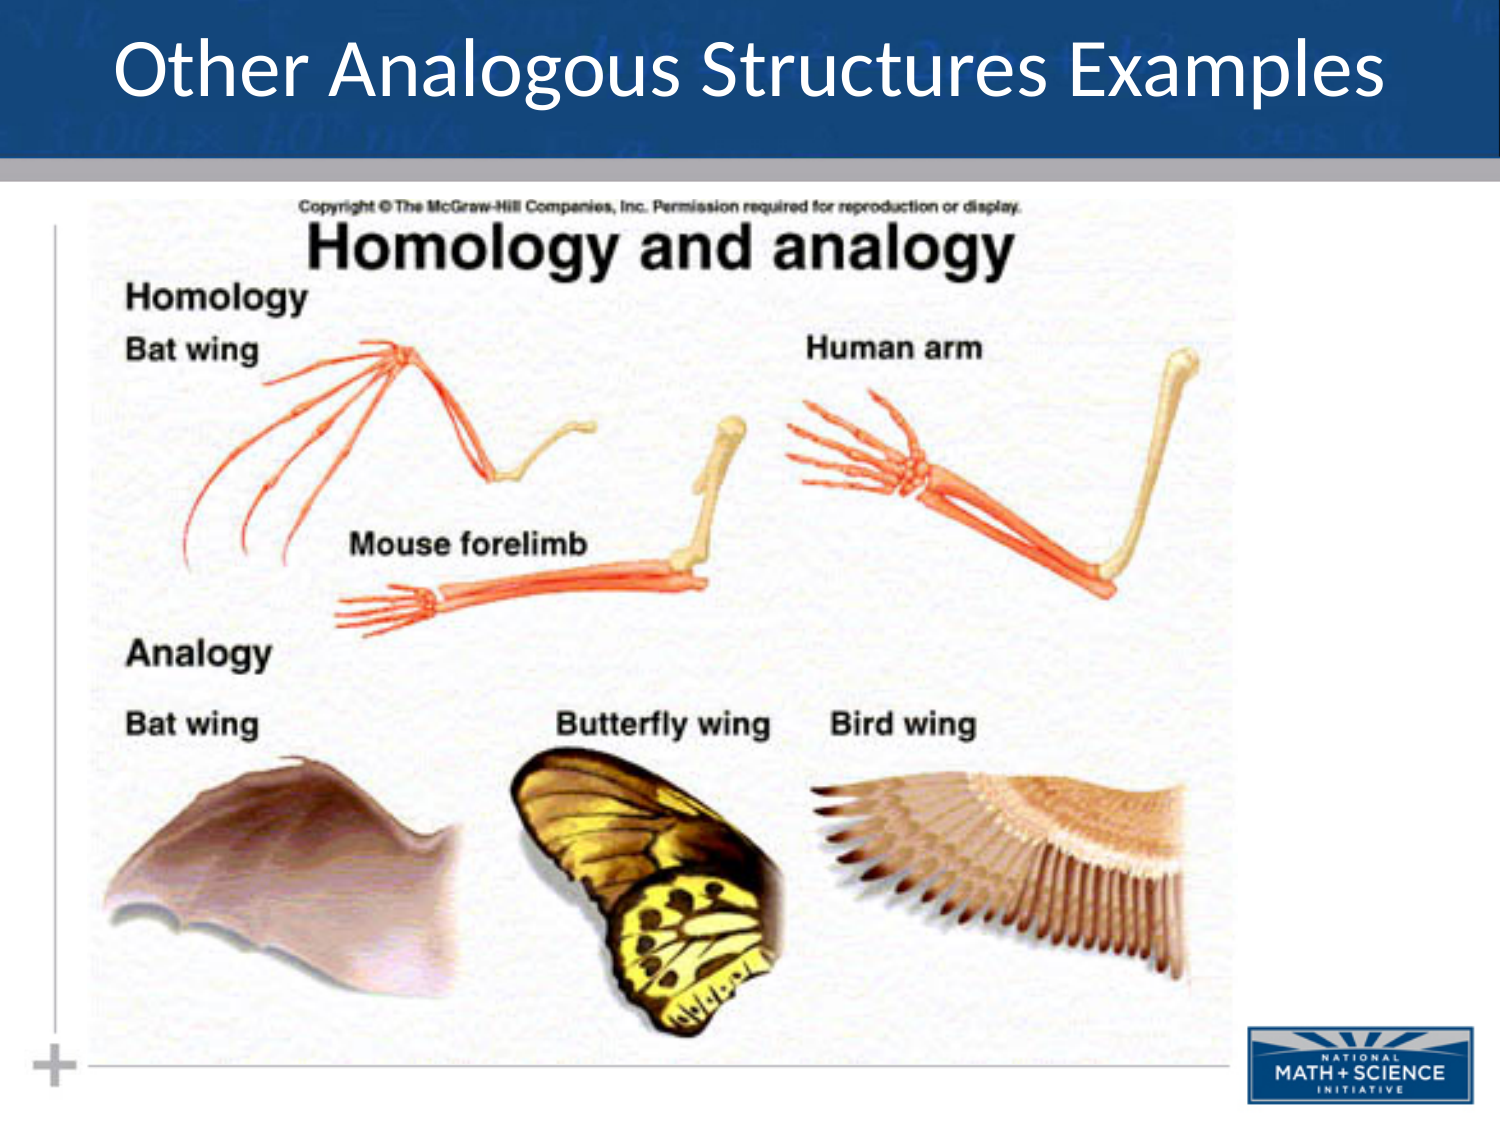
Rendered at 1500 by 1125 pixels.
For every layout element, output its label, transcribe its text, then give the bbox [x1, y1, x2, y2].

picture [0, 0, 1500, 1125]
text_box Other Analogous Structures Examples [37, 5, 1463, 122]
